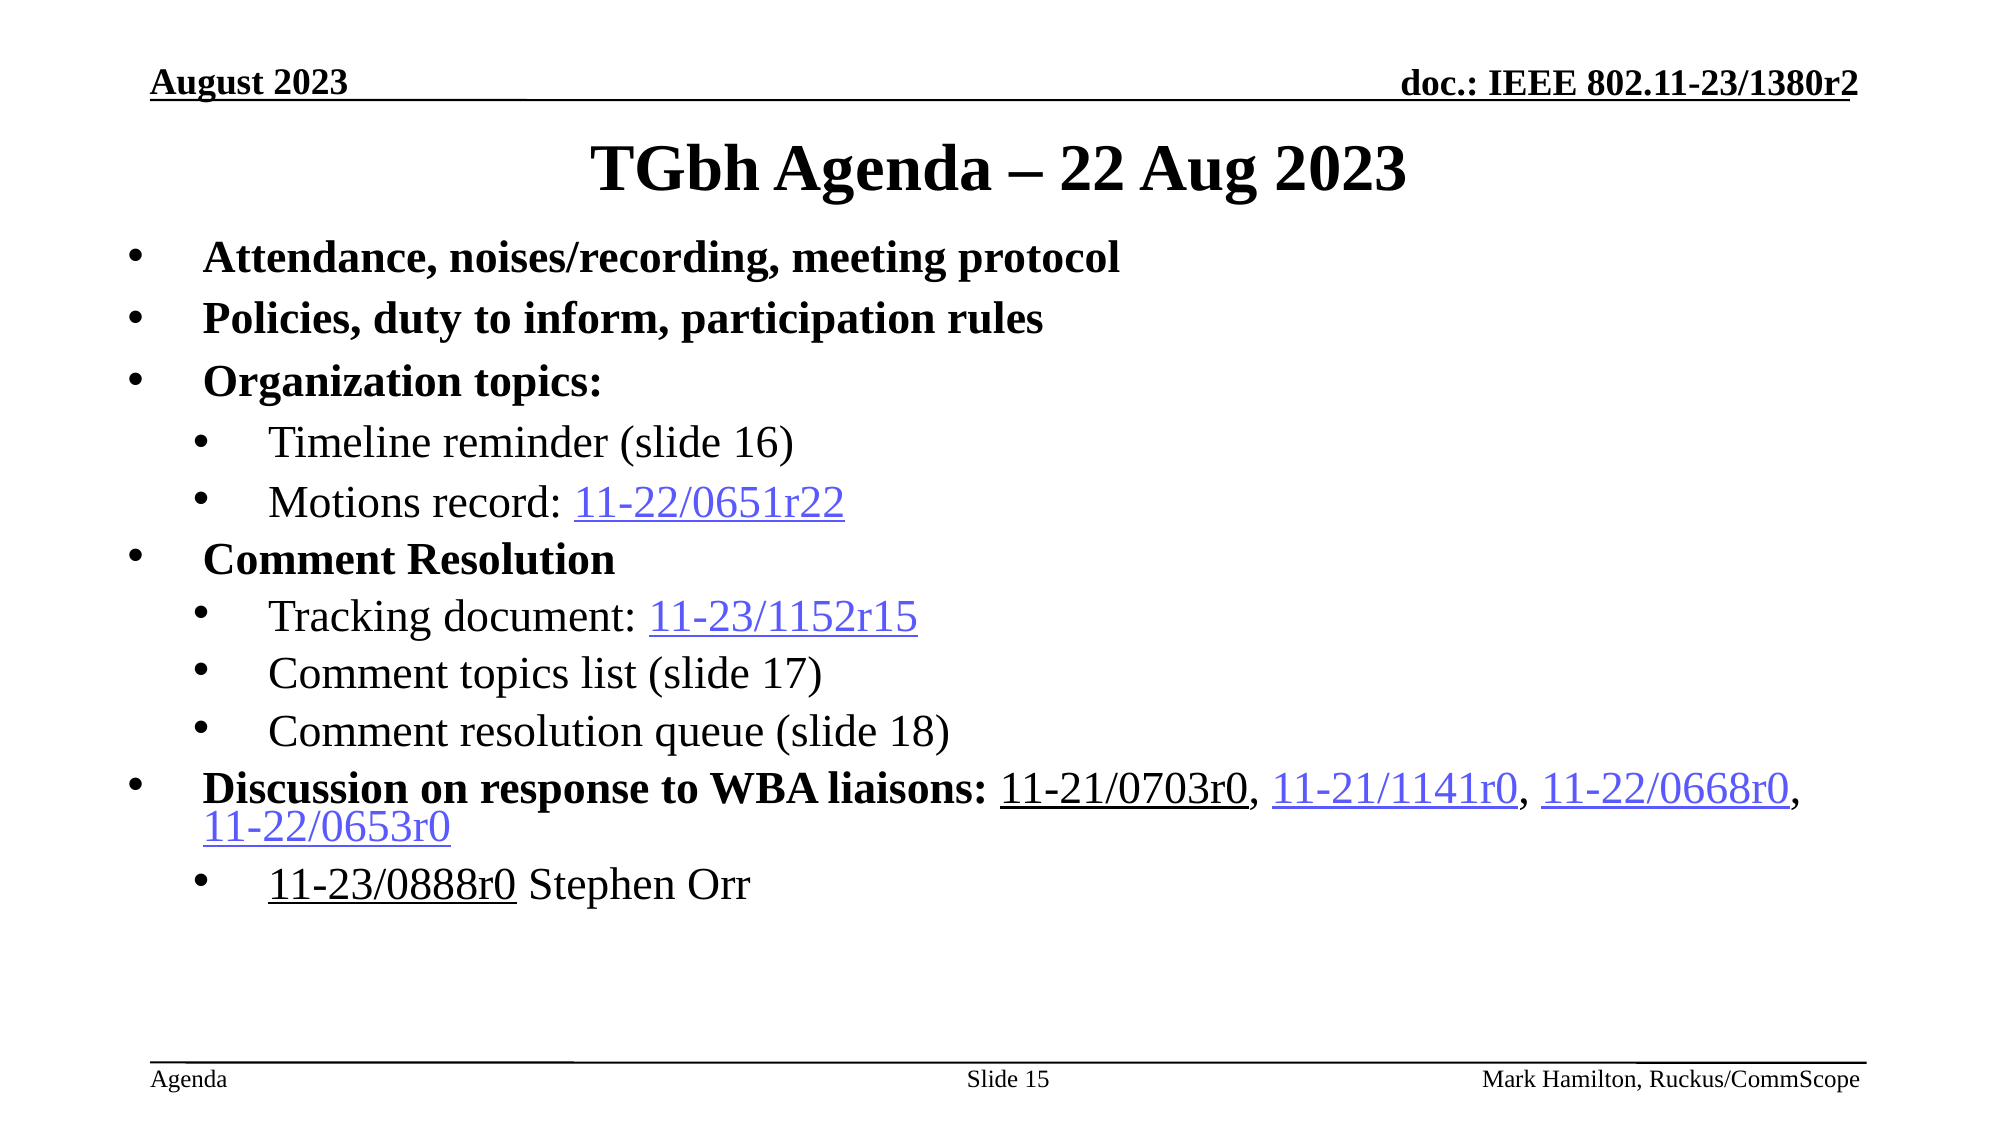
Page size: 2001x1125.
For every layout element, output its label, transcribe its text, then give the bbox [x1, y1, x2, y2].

title TGbh Agenda – 22 Aug 2023 [149, 124, 1850, 204]
list Attendance, noises/recording, meeting protocol Policies, duty to inform, participation rules Organization topics: Timeline reminder (slide 16) Motions record: 11-22/0651r22 Comment Resolution Tracking document: 11-23/1152r15 Comment topics list (slide 17) Comment resolution queue (slide 18) Discussion on response to WBA liaisons: 11-21/0703r0, 11-21/1141r0, 11-22/0668r0, 11-22/0653r0 11-23/0888r0 Stephen Orr [112, 224, 1926, 1050]
slide_number Slide 15 [950, 1061, 1067, 1123]
